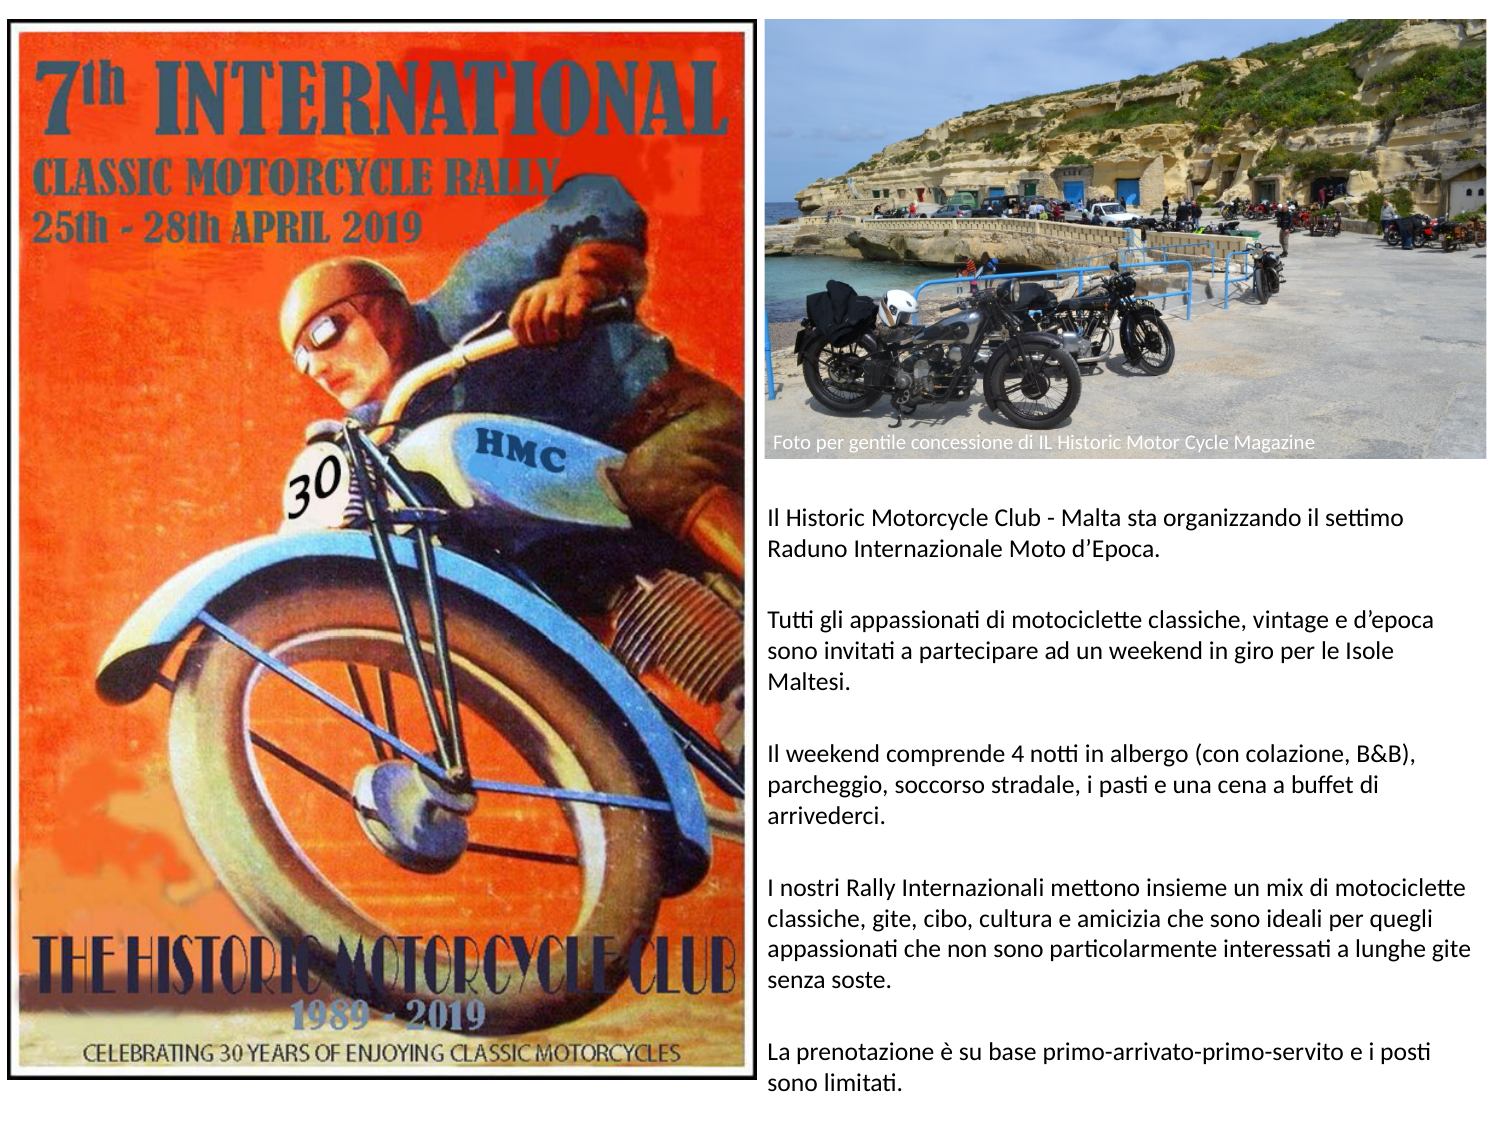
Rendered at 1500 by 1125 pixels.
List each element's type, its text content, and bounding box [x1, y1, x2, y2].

picture [764, 18, 1487, 459]
picture [6, 18, 757, 1080]
list Il Historic Motorcycle Club - Malta sta organizzando il settimo Raduno Internazionale Moto d’Epoca. Tutti gli appassionati di motociclette classiche, vintage e d’epoca sono invitati a partecipare ad un weekend in giro per le Isole Maltesi. Il weekend comprende 4 notti in albergo (con colazione, B&B), parcheggio, soccorso stradale, i pasti e una cena a buffet di arrivederci. I nostri Rally Internazionali mettono insieme un mix di motociclette classiche, gite, cibo, cultura e amicizia che sono ideali per quegli appassionati che non sono particolarmente interessati a lunghe gite senza soste. La prenotazione è su base primo-arrivato-primo-servito e i posti sono limitati. [752, 467, 1487, 1125]
